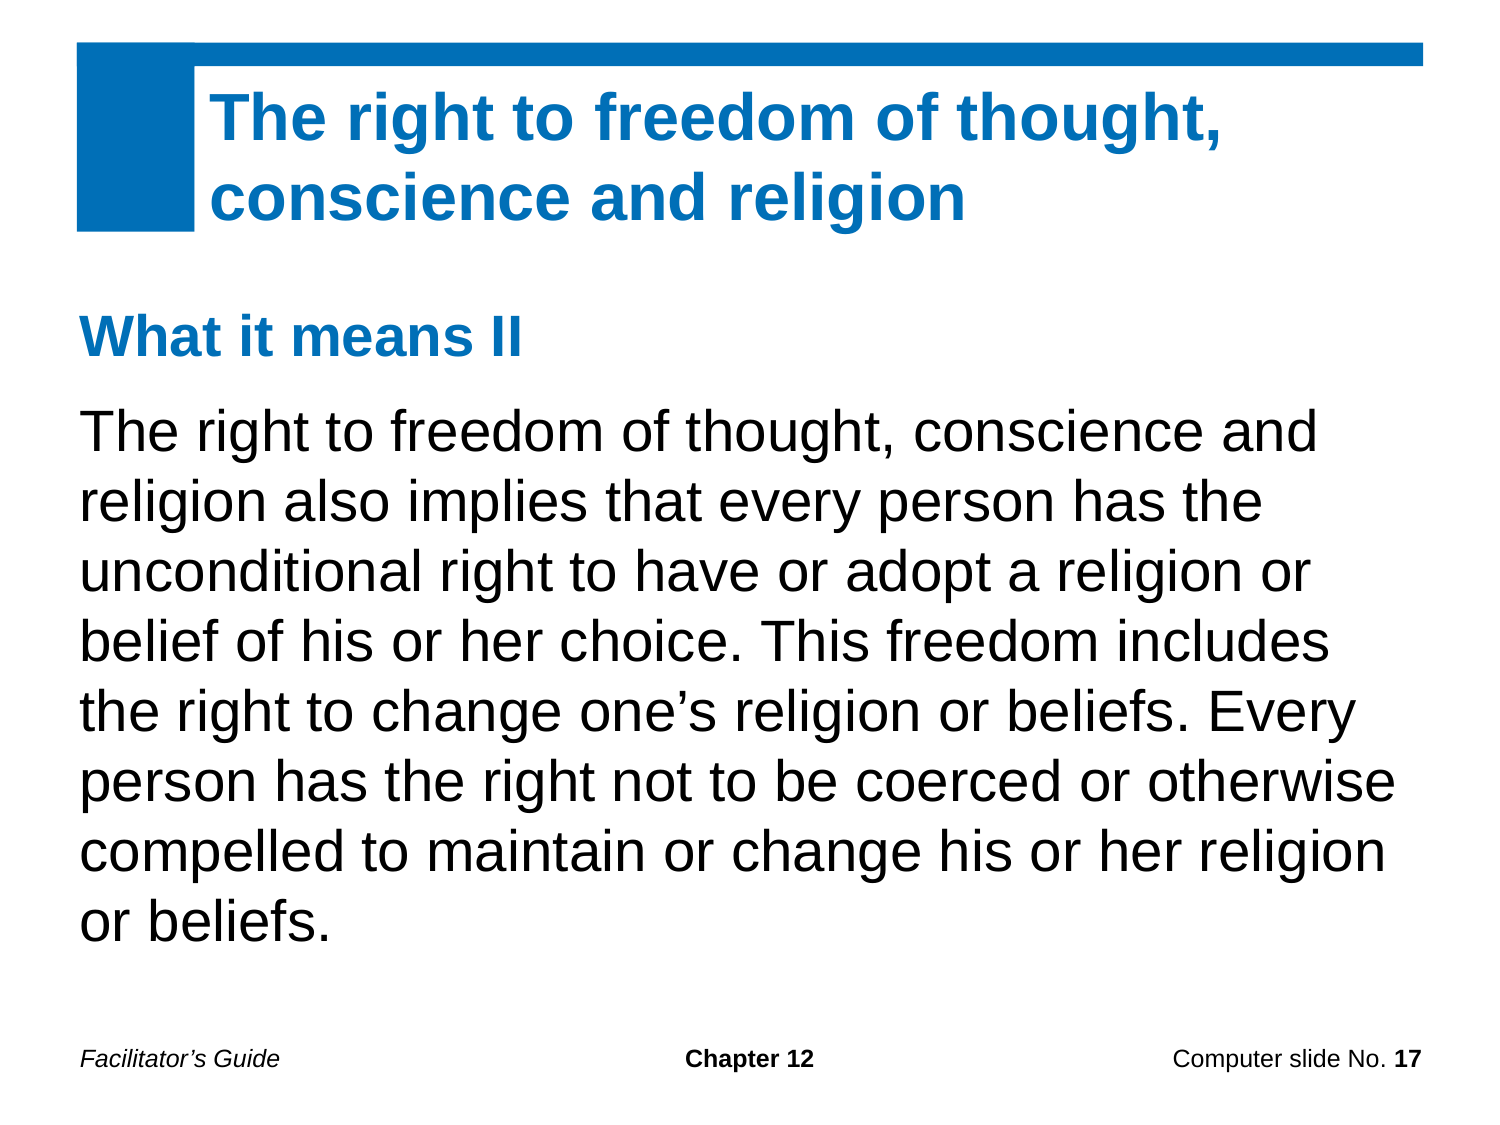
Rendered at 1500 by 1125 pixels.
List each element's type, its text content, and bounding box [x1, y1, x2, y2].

text_box The right to freedom of thought, conscience and religion [194, 66, 1425, 256]
slide_number Facilitator’s Guide [64, 1034, 469, 1103]
text_box What it means II The right to freedom of thought, conscience and religion also implies that every person has the unconditional right to have or adopt a religion or belief of his or her choice. This freedom includes the right to change one’s religion or beliefs. Every person has the right not to be coerced or otherwise compelled to maintain or change his or her religion or beliefs. [64, 290, 1415, 965]
footer Chapter 12 [512, 1034, 988, 1103]
text_box Computer slide No. 17 [1055, 1034, 1437, 1103]
